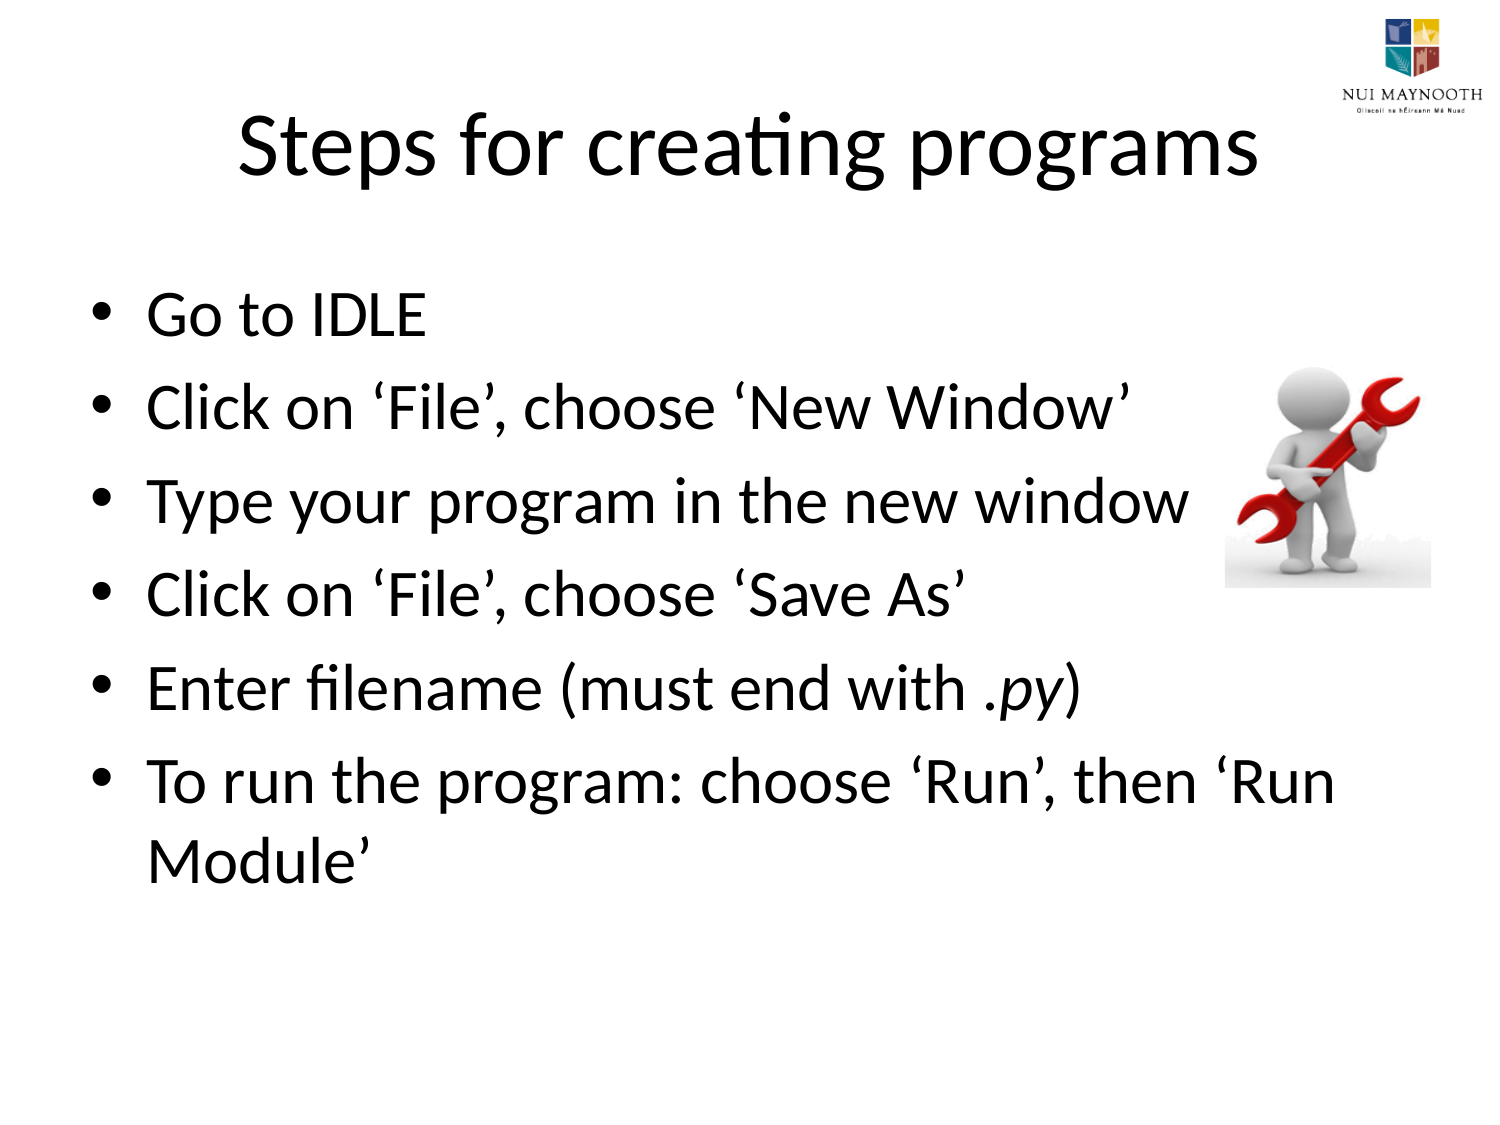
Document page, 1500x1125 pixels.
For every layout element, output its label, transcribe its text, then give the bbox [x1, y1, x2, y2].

list Go to IDLE Click on ‘File’, choose ‘New Window’ Type your program in the new window Click on ‘File’, choose ‘Save As’ Enter filename (must end with .py) To run the program: choose ‘Run’, then ‘Run Module’ [75, 262, 1425, 1005]
title Steps for creating programs [75, 45, 1425, 233]
picture [1224, 349, 1432, 588]
picture [1330, 0, 1500, 140]
